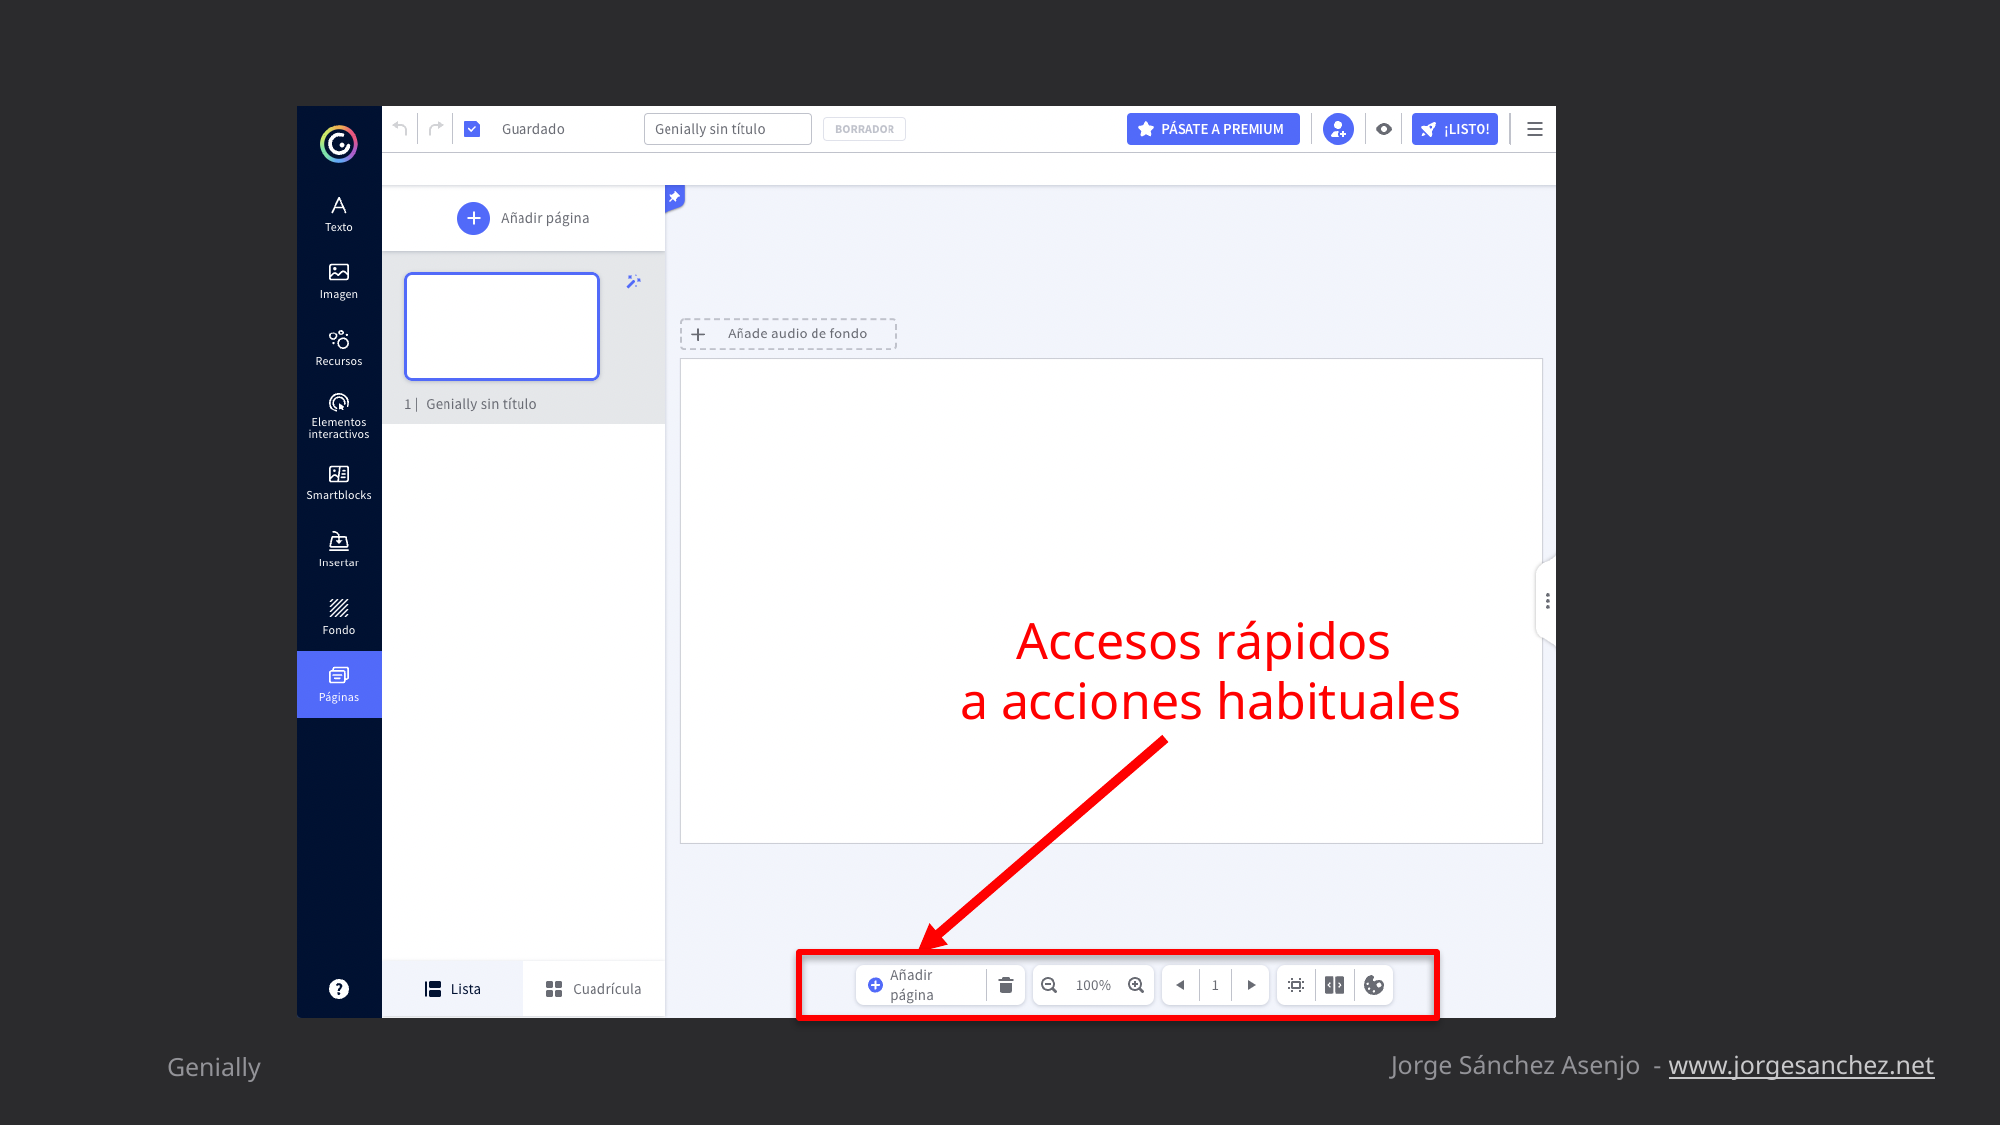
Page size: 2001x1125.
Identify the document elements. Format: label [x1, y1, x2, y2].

picture [296, 106, 1556, 1019]
text_box [916, 738, 1166, 953]
